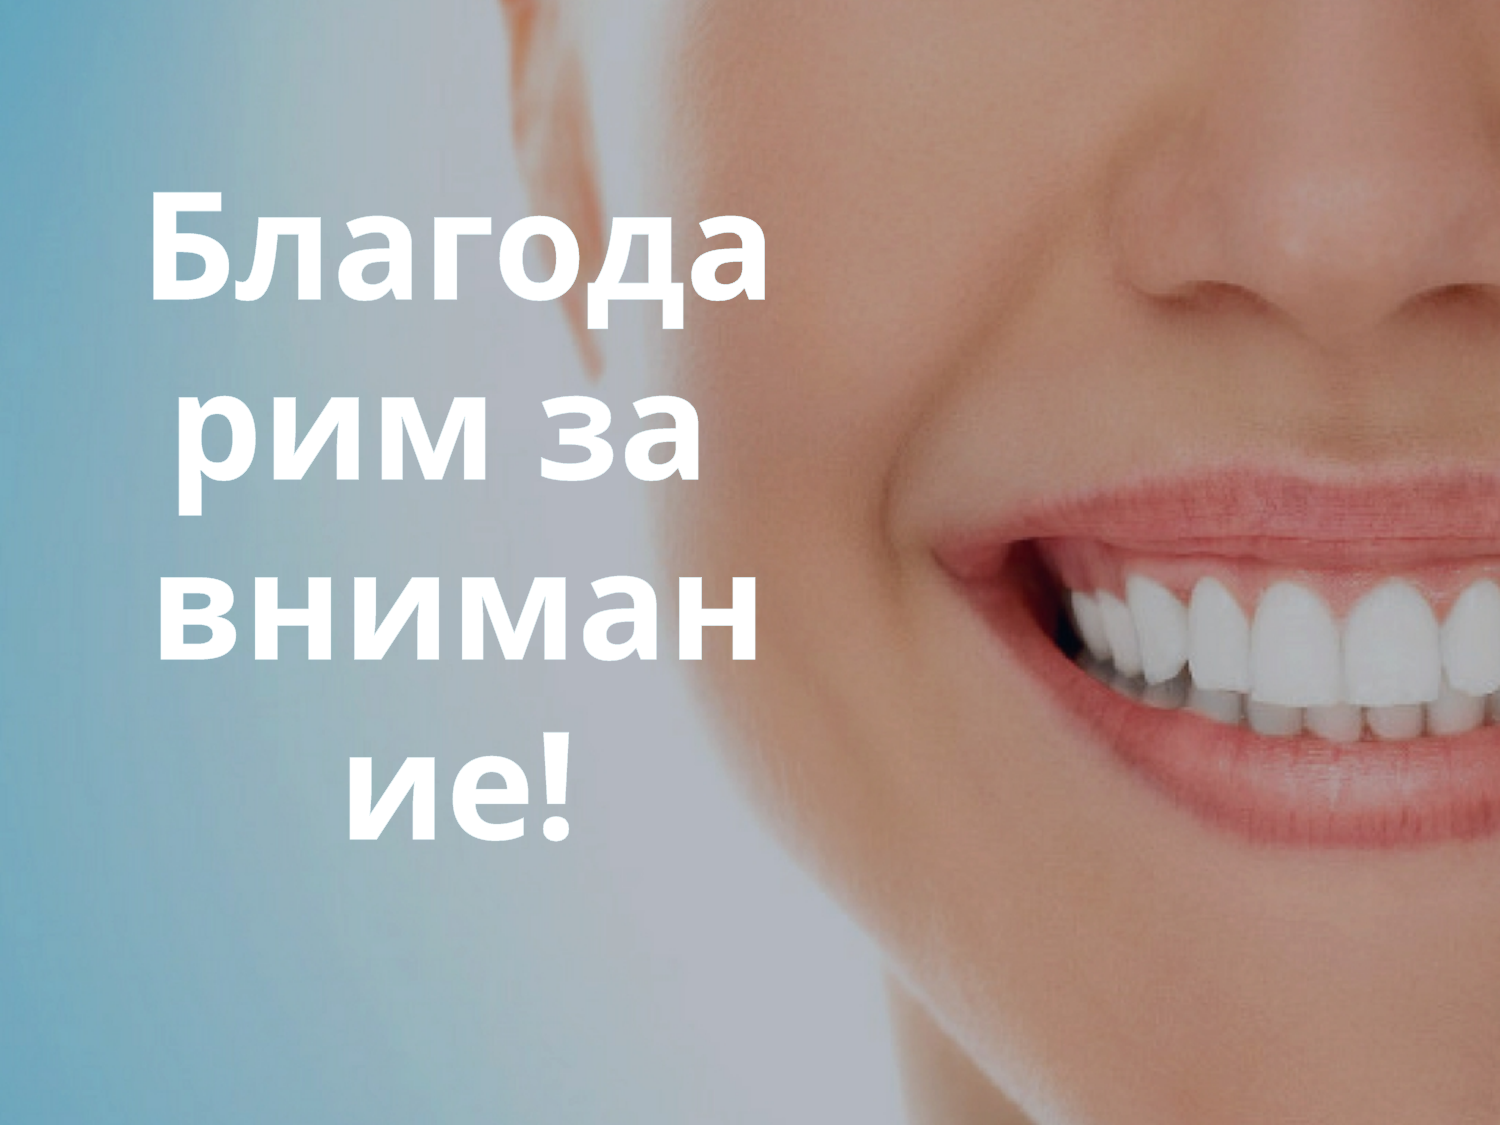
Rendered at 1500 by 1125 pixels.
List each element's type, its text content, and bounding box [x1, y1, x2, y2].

picture [0, 0, 1500, 1125]
title Благодарим за внимание! [53, 302, 833, 717]
